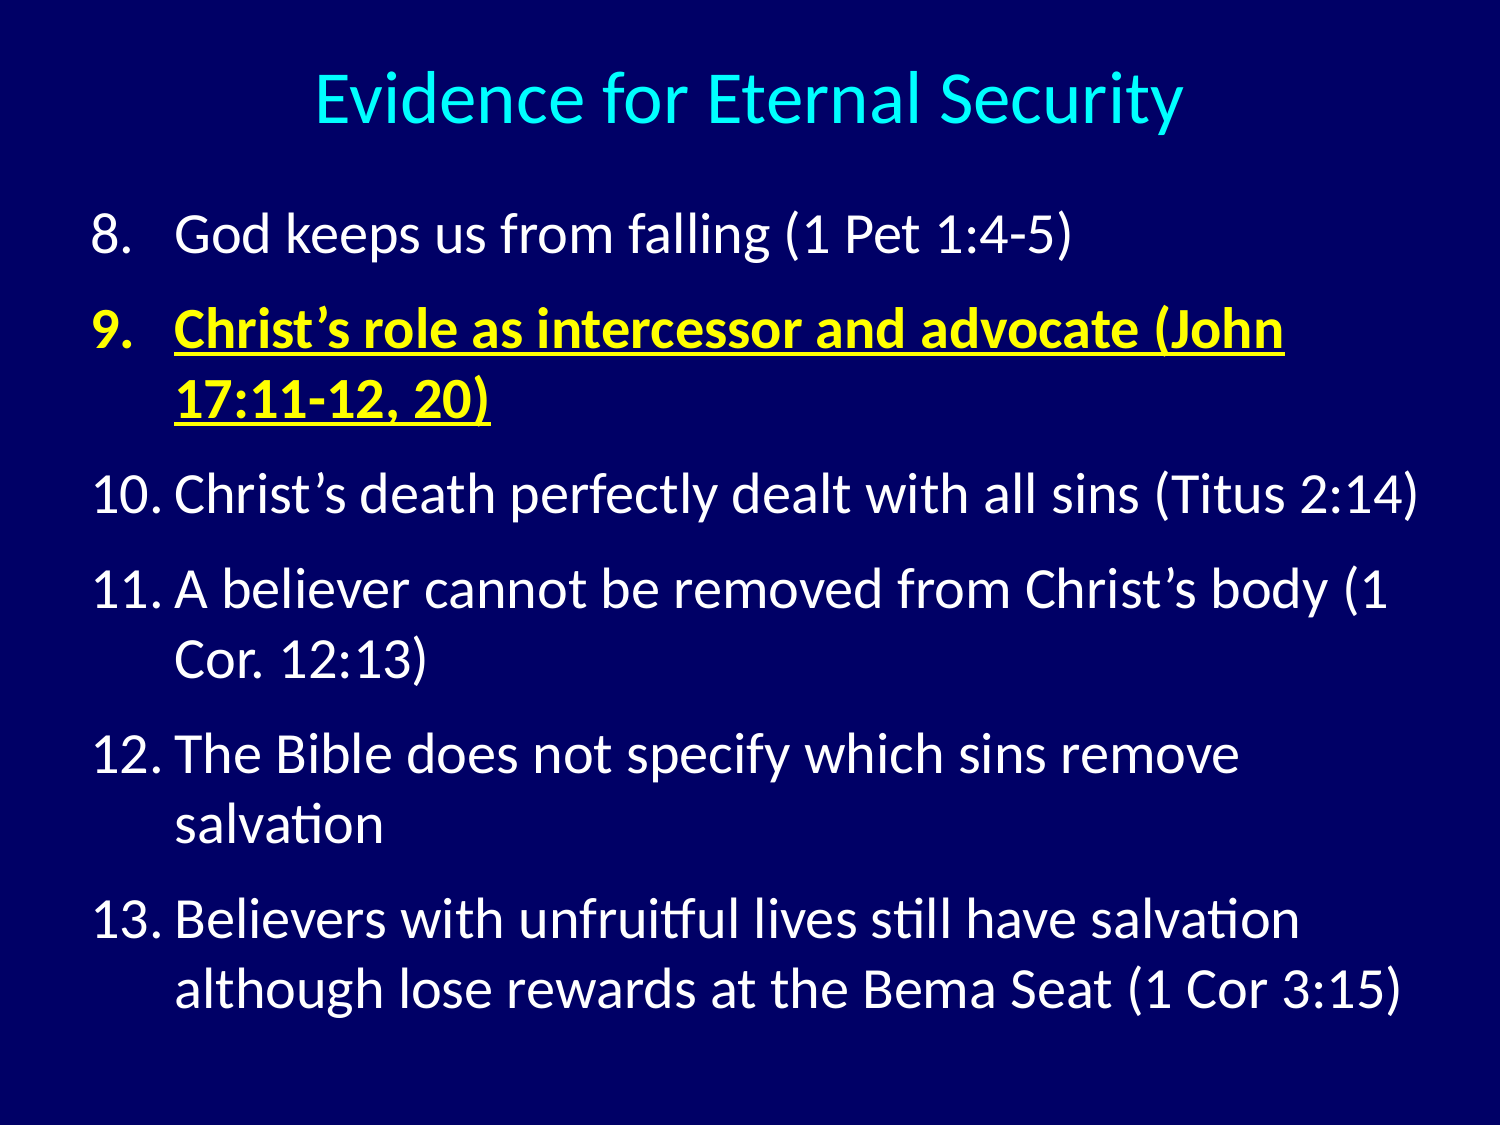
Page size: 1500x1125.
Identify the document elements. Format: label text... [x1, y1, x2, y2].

list God keeps us from falling (1 Pet 1:4-5) Christ’s role as intercessor and advocate (John 17:11-12, 20) Christ’s death perfectly dealt with all sins (Titus 2:14) A believer cannot be removed from Christ’s body (1 Cor. 12:13) The Bible does not specify which sins remove salvation Believers with unfruitful lives still have salvation although lose rewards at the Bema Seat (1 Cor 3:15) [75, 187, 1463, 1063]
title Evidence for Eternal Security [75, 0, 1425, 187]
